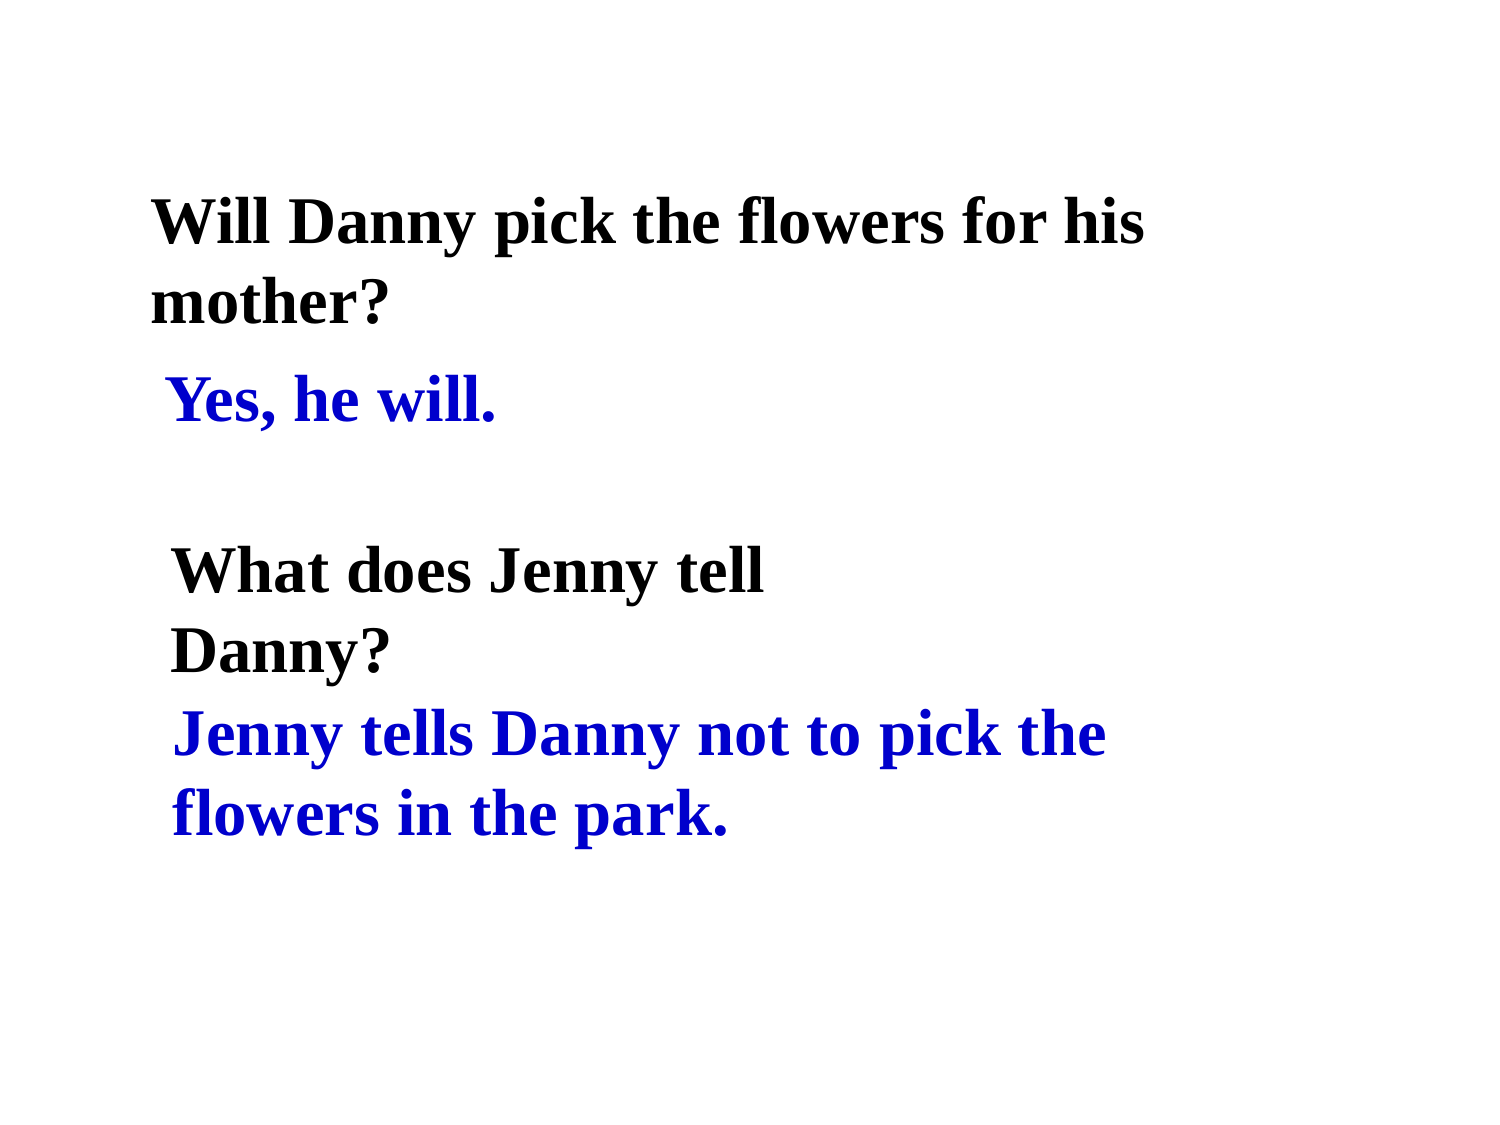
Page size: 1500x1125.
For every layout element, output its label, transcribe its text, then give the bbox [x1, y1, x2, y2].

text_box Will Danny pick the flowers for his mother? [135, 169, 1306, 345]
text_box What does Jenny tell Danny? [155, 517, 1010, 693]
text_box Jenny tells Danny not to pick the flowers in the park. [158, 681, 1320, 857]
text_box Yes, he will. [149, 347, 995, 442]
